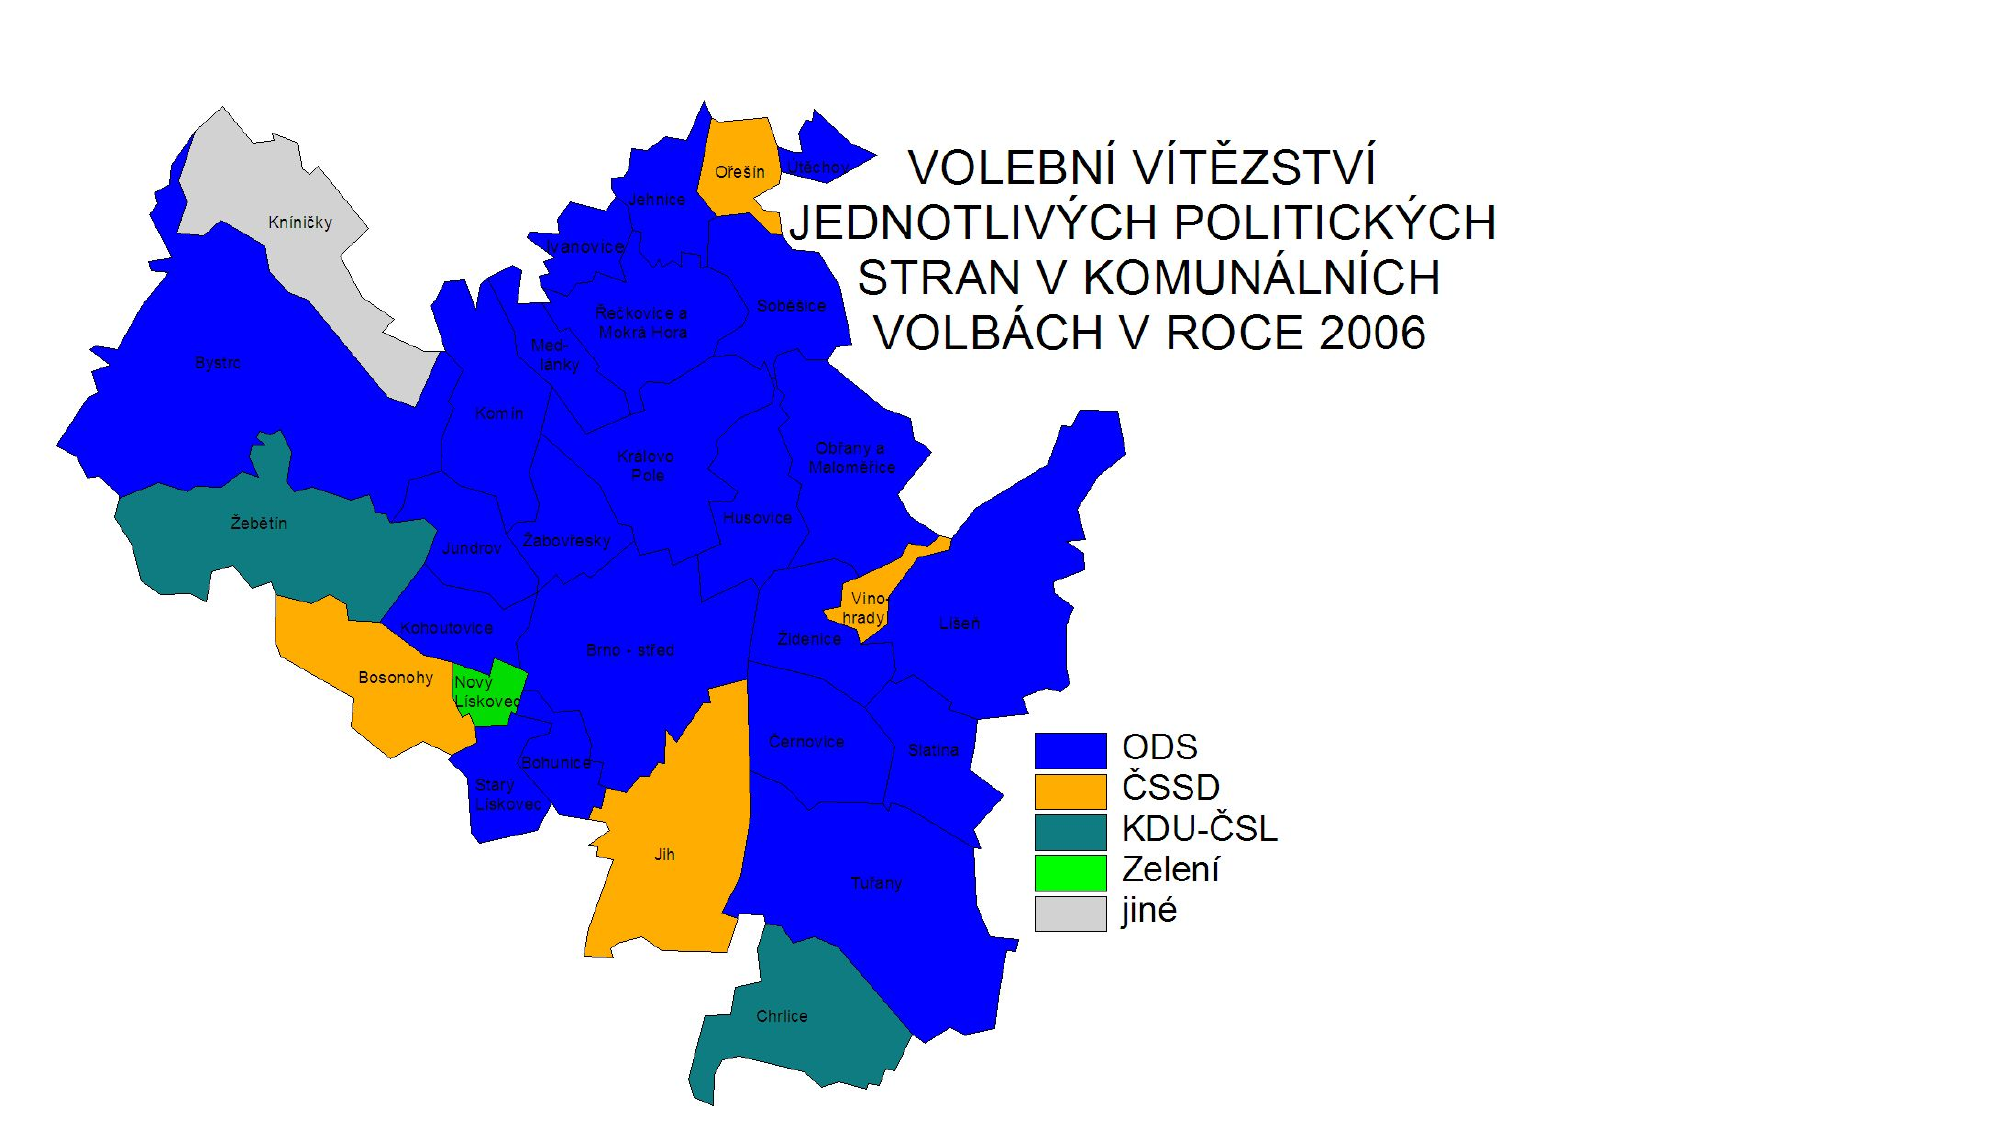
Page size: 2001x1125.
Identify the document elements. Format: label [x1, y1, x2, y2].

picture [0, 78, 1500, 1125]
